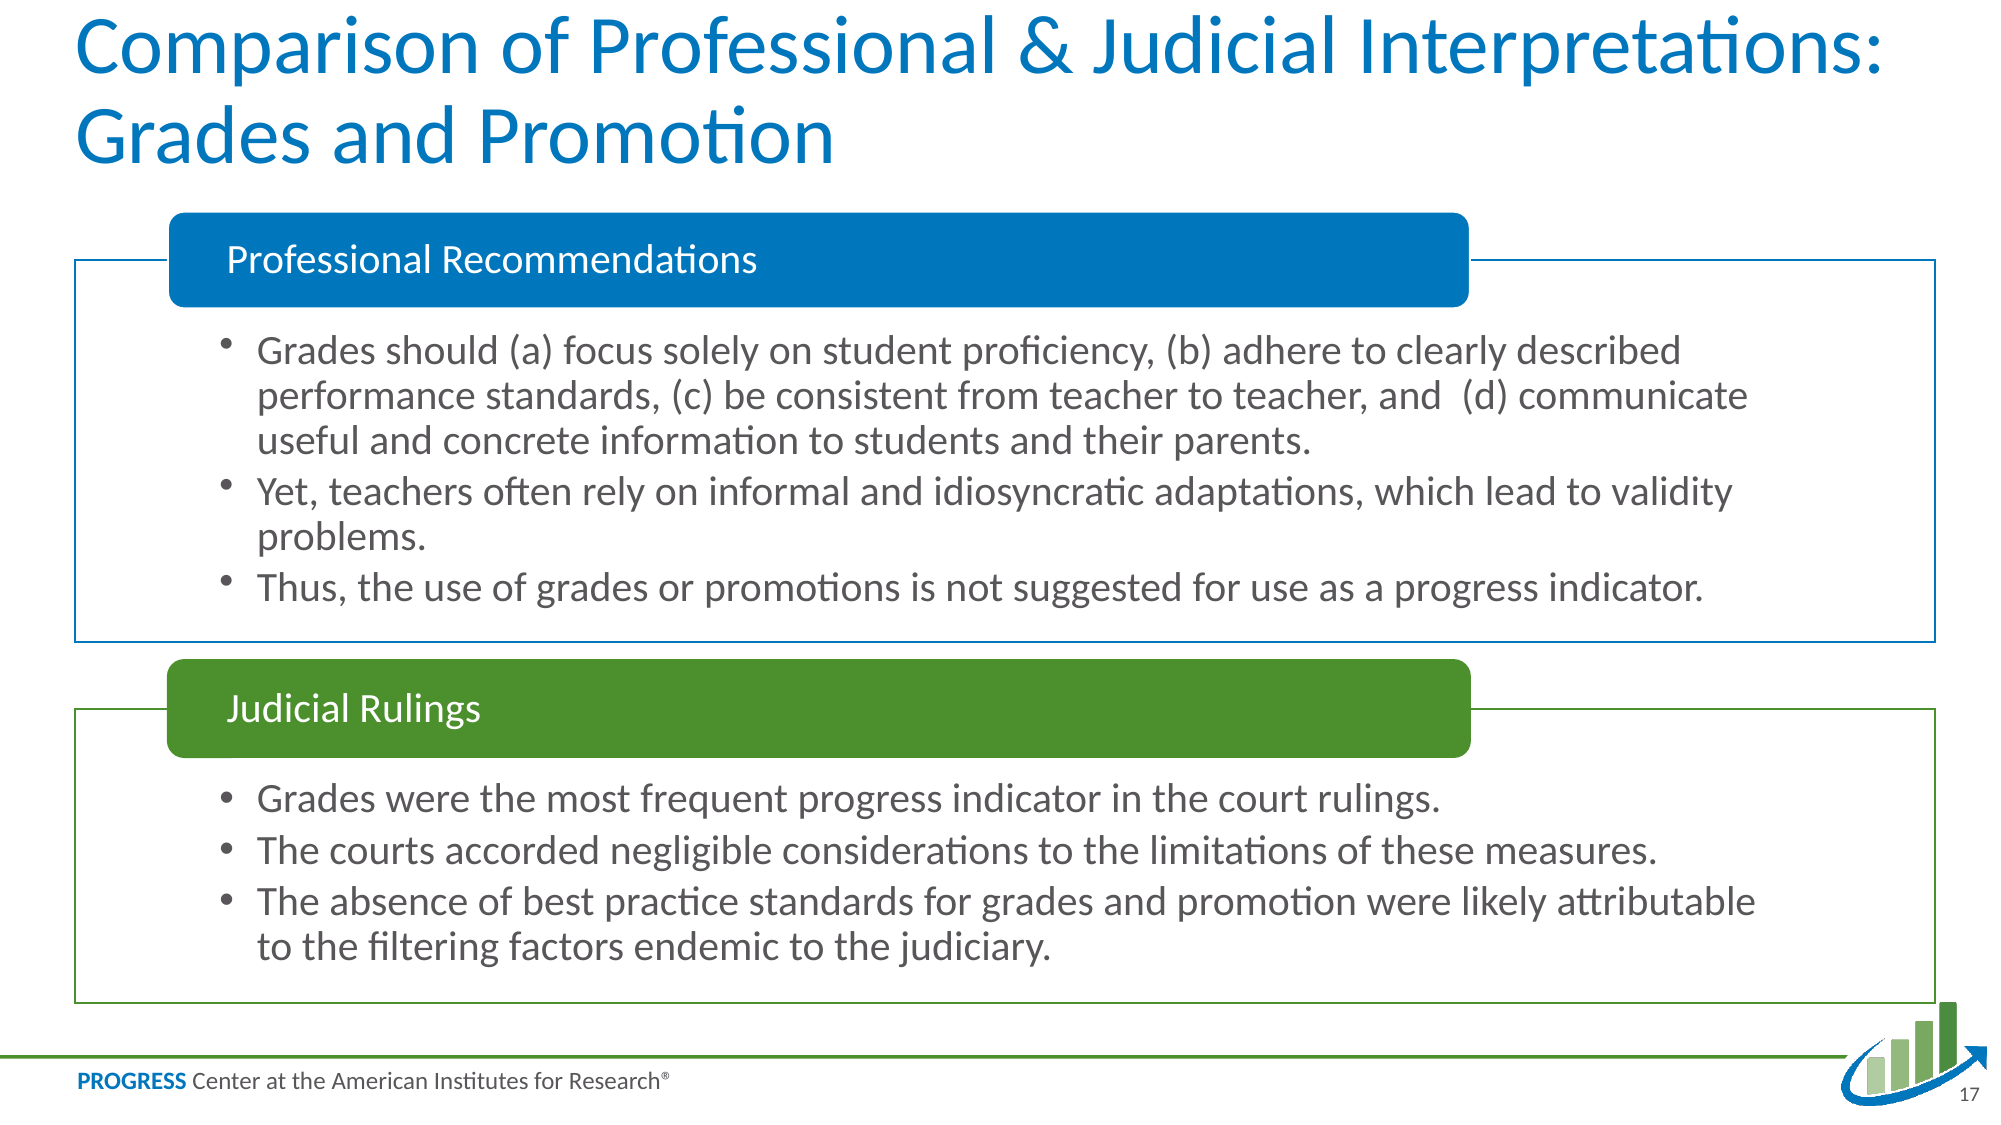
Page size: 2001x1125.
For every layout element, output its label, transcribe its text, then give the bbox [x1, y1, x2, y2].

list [74, 209, 1935, 1005]
title Comparison of Professional & Judicial Interpretations: Grades and Promotion [75, 0, 1935, 182]
slide_number 17 [1954, 1080, 1980, 1106]
picture [1841, 1002, 1987, 1106]
